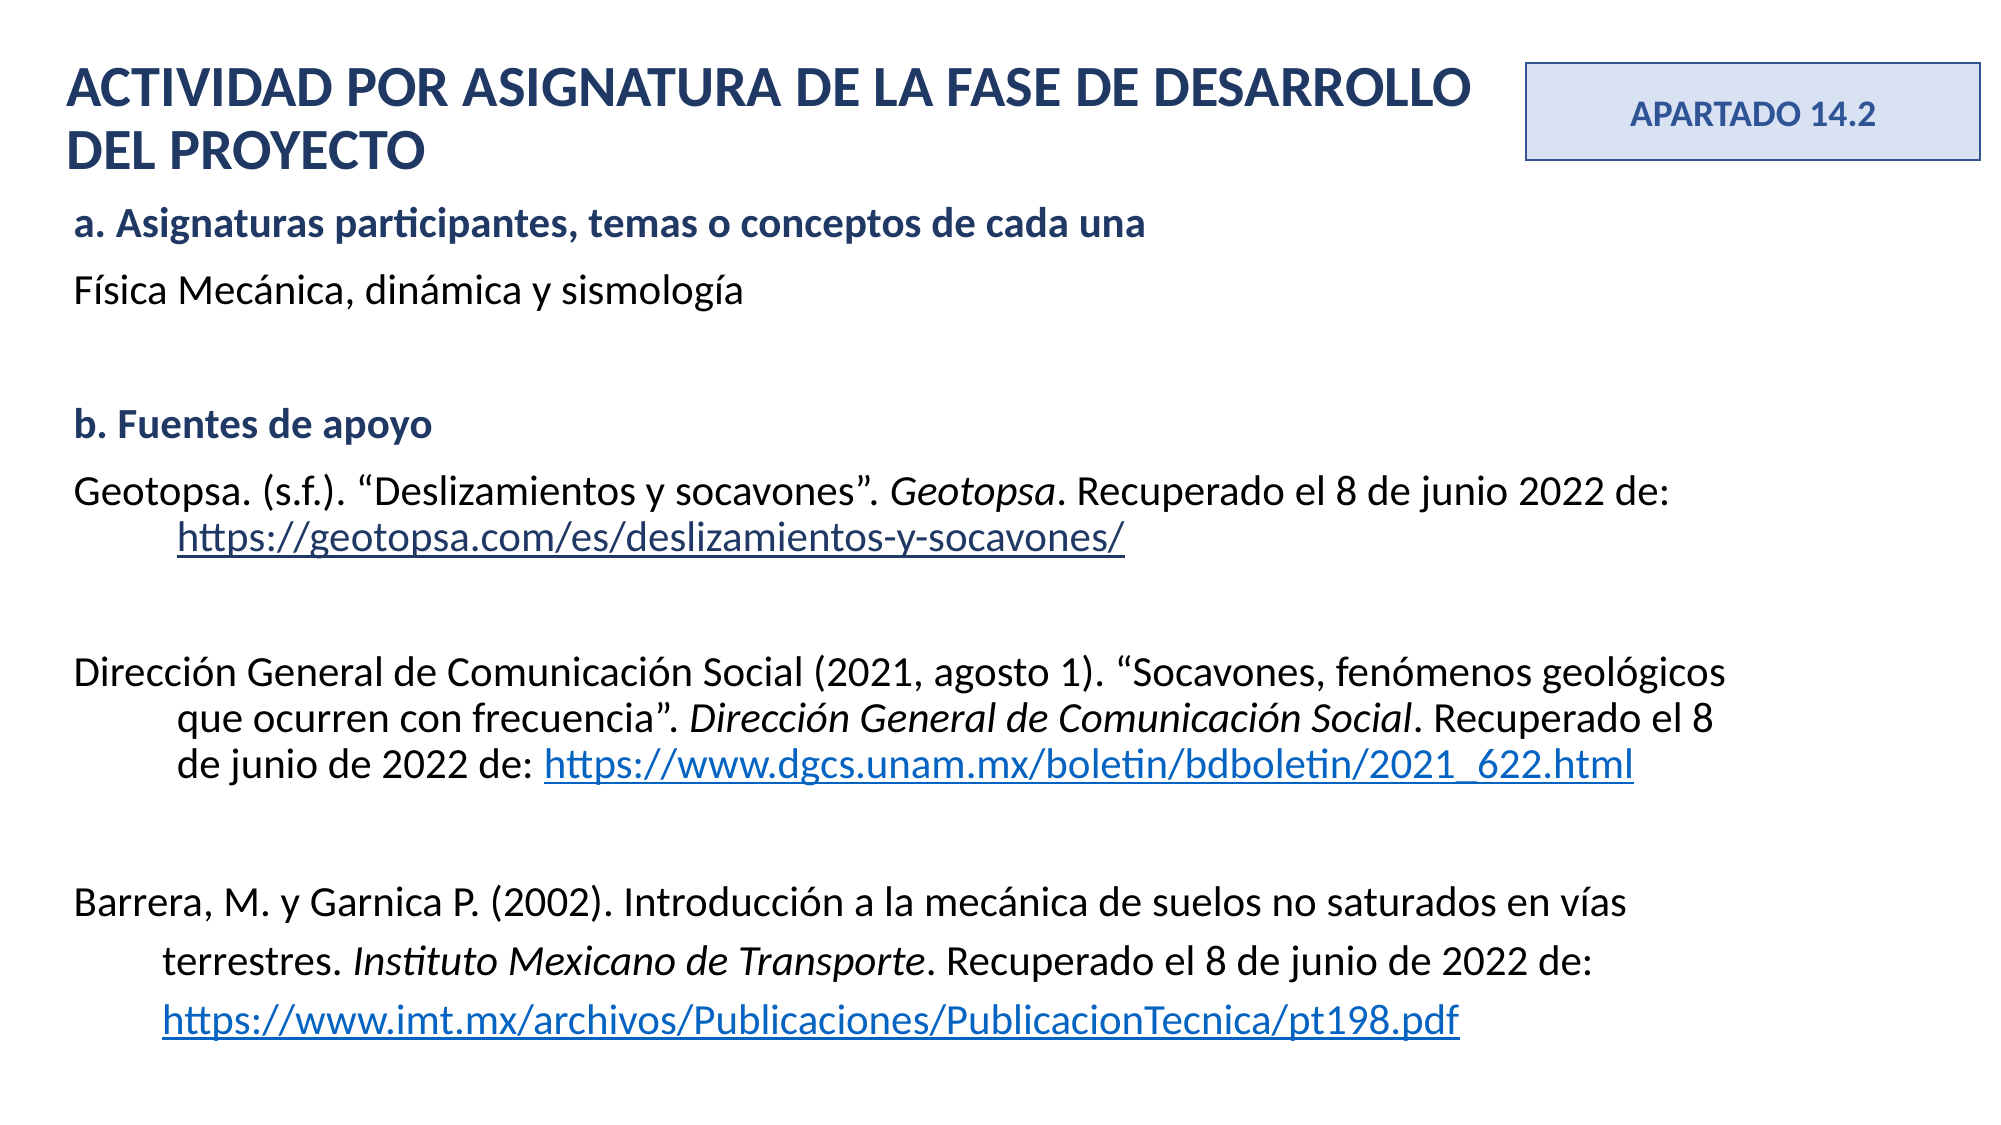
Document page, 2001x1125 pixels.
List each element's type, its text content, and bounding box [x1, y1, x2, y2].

list ACTIVIDAD POR ASIGNATURA DE LA FASE DE DESARROLLO DEL PROYECTO [51, 48, 1527, 207]
text_box a. Asignaturas participantes, temas o conceptos de cada una Física Mecánica, dinámica y sismología b. Fuentes de apoyo Geotopsa. (s.f.). “Deslizamientos y socavones”. Geotopsa. Recuperado el 8 de junio 2022 de: https://geotopsa.com/es/deslizamientos-y-socavones/ Dirección General de Comunicación Social (2021, agosto 1). “Socavones, fenómenos geológicos que ocurren con frecuencia”. Dirección General de Comunicación Social. Recuperado el 8 de junio de 2022 de: https://www.dgcs.unam.mx/boletin/bdboletin/2021_622.html Barrera, M. y Garnica P. (2002). Introducción a la mecánica de suelos no saturados en vías terrestres. Instituto Mexicano de Transporte. Recuperado el 8 de junio de 2022 de: https://www.imt.mx/archivos/Publicaciones/PublicacionTecnica/pt198.pdf [73, 192, 1777, 1064]
text_box APARTADO 14.2 [1526, 62, 1981, 161]
